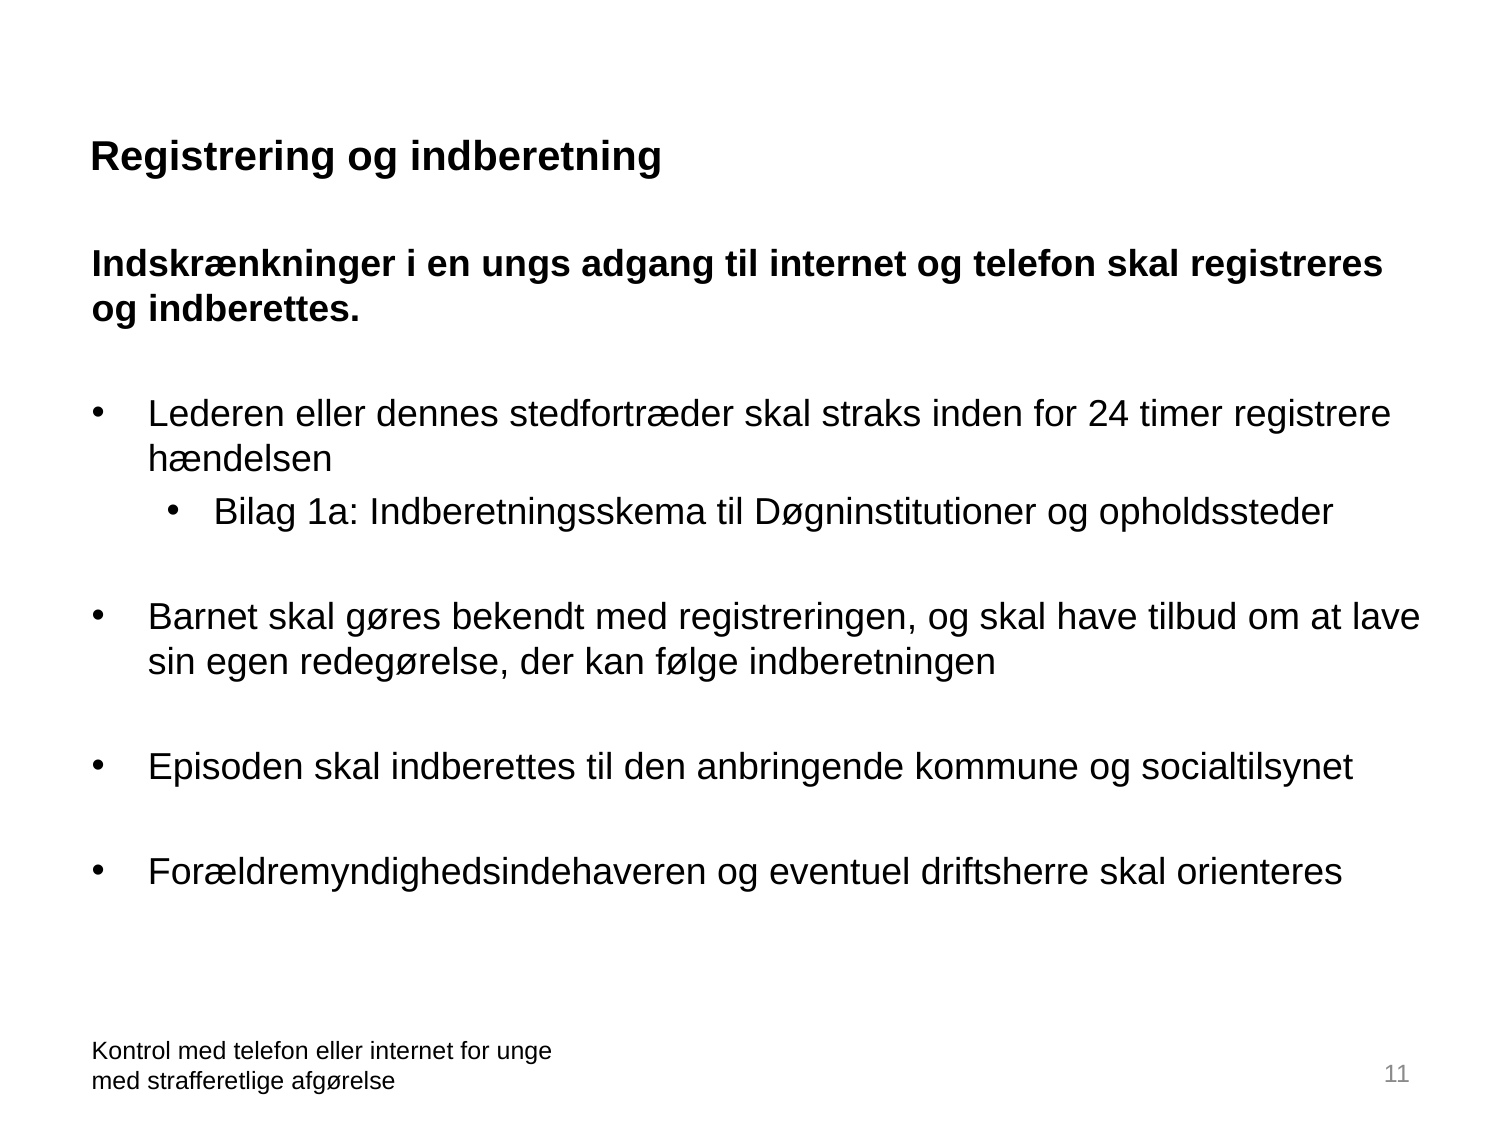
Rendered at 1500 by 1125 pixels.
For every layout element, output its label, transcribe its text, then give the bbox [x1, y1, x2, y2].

list Indskrænkninger i en ungs adgang til internet og telefon skal registreres og indberettes. Lederen eller dennes stedfortræder skal straks inden for 24 timer registrere hændelsen Bilag 1a: Indberetningsskema til Døgninstitutioner og opholdssteder Barnet skal gøres bekendt med registreringen, og skal have tilbud om at lave sin egen redegørelse, der kan følge indberetningen Episoden skal indberettes til den anbringende kommune og socialtilsynet Forældremyndighedsindehaveren og eventuel driftsherre skal orienteres [76, 231, 1450, 1061]
title Registrering og indberetning [75, 0, 1004, 208]
slide_number 11 [1074, 1042, 1425, 1103]
footer Kontrol med telefon eller internet for unge med strafferetlige afgørelse [76, 1035, 621, 1095]
